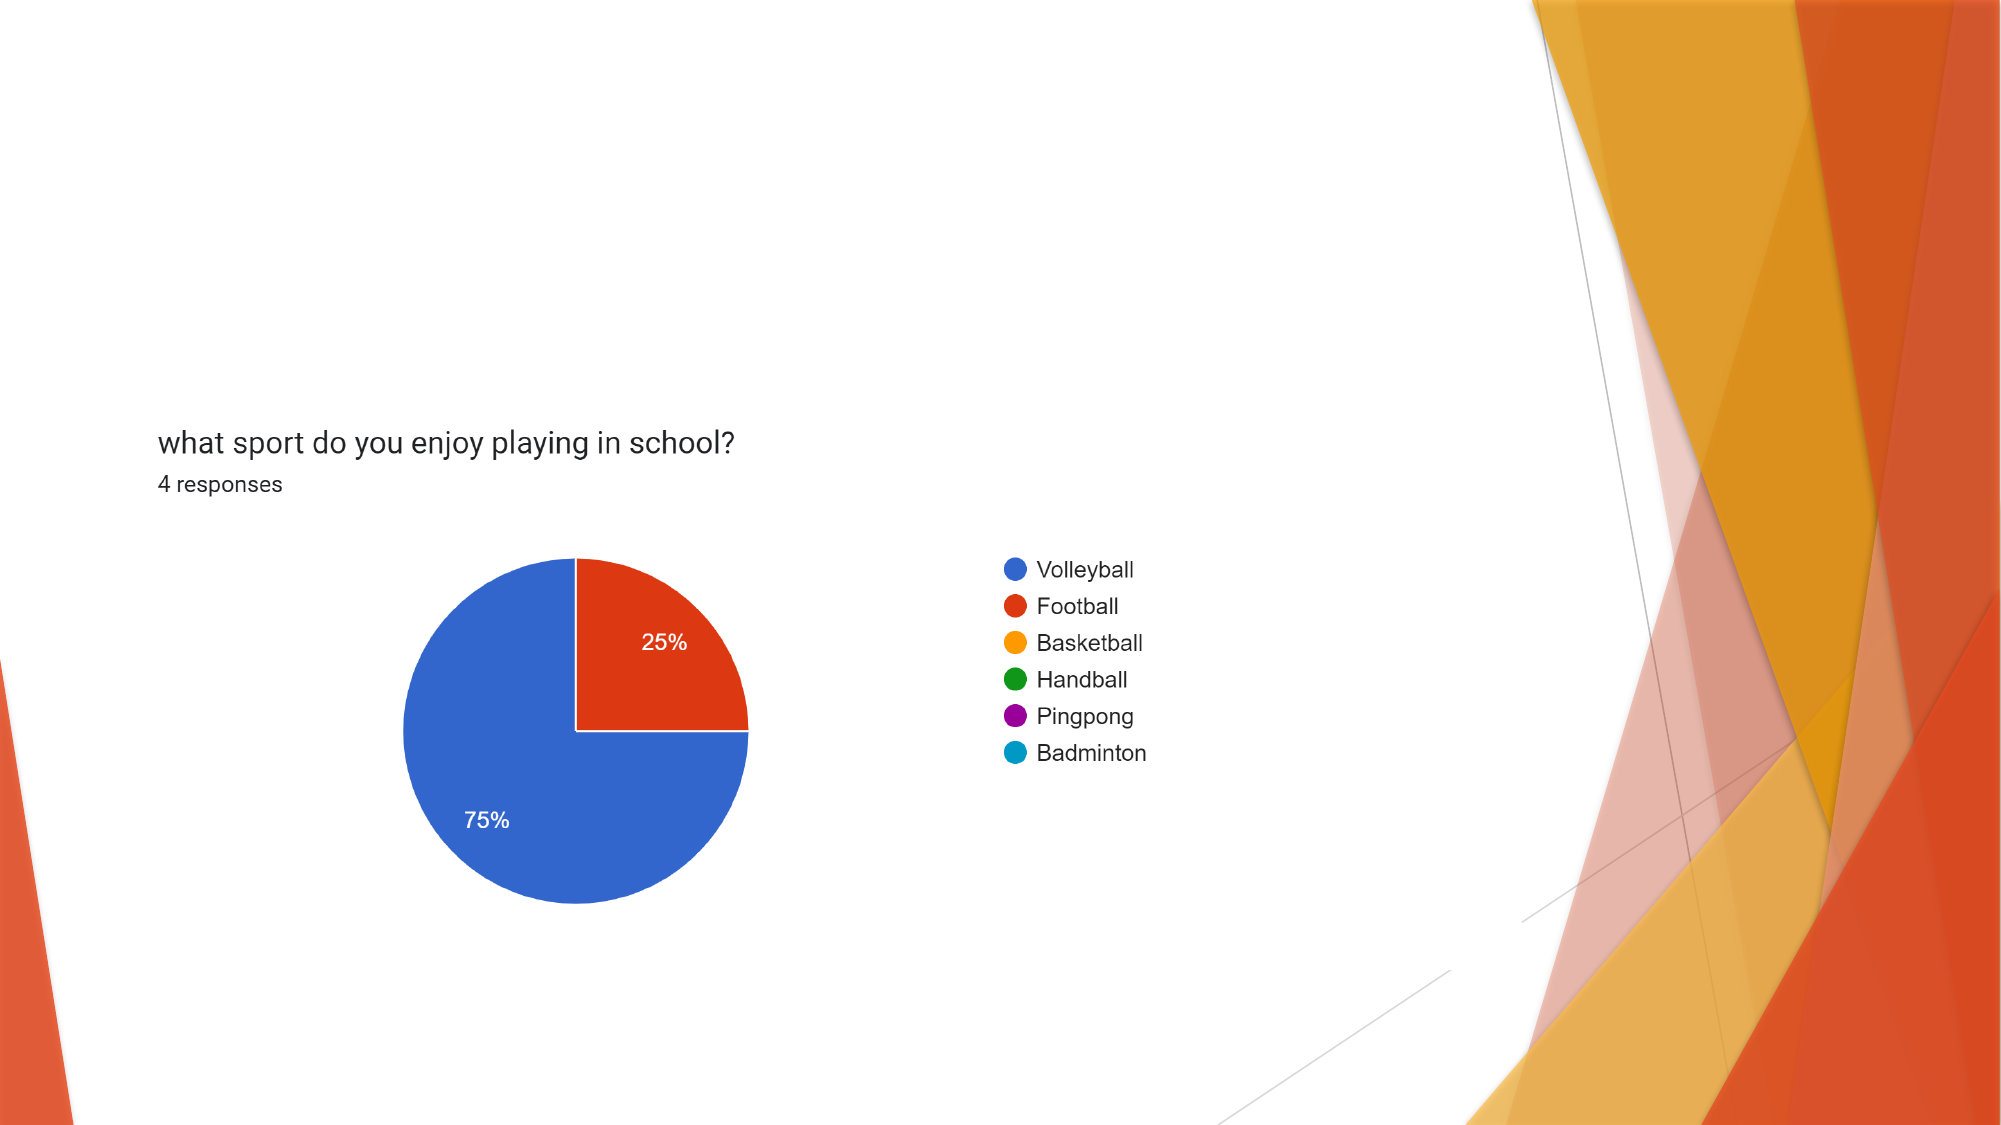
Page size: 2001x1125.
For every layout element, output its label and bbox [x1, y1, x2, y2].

list [110, 375, 1522, 970]
